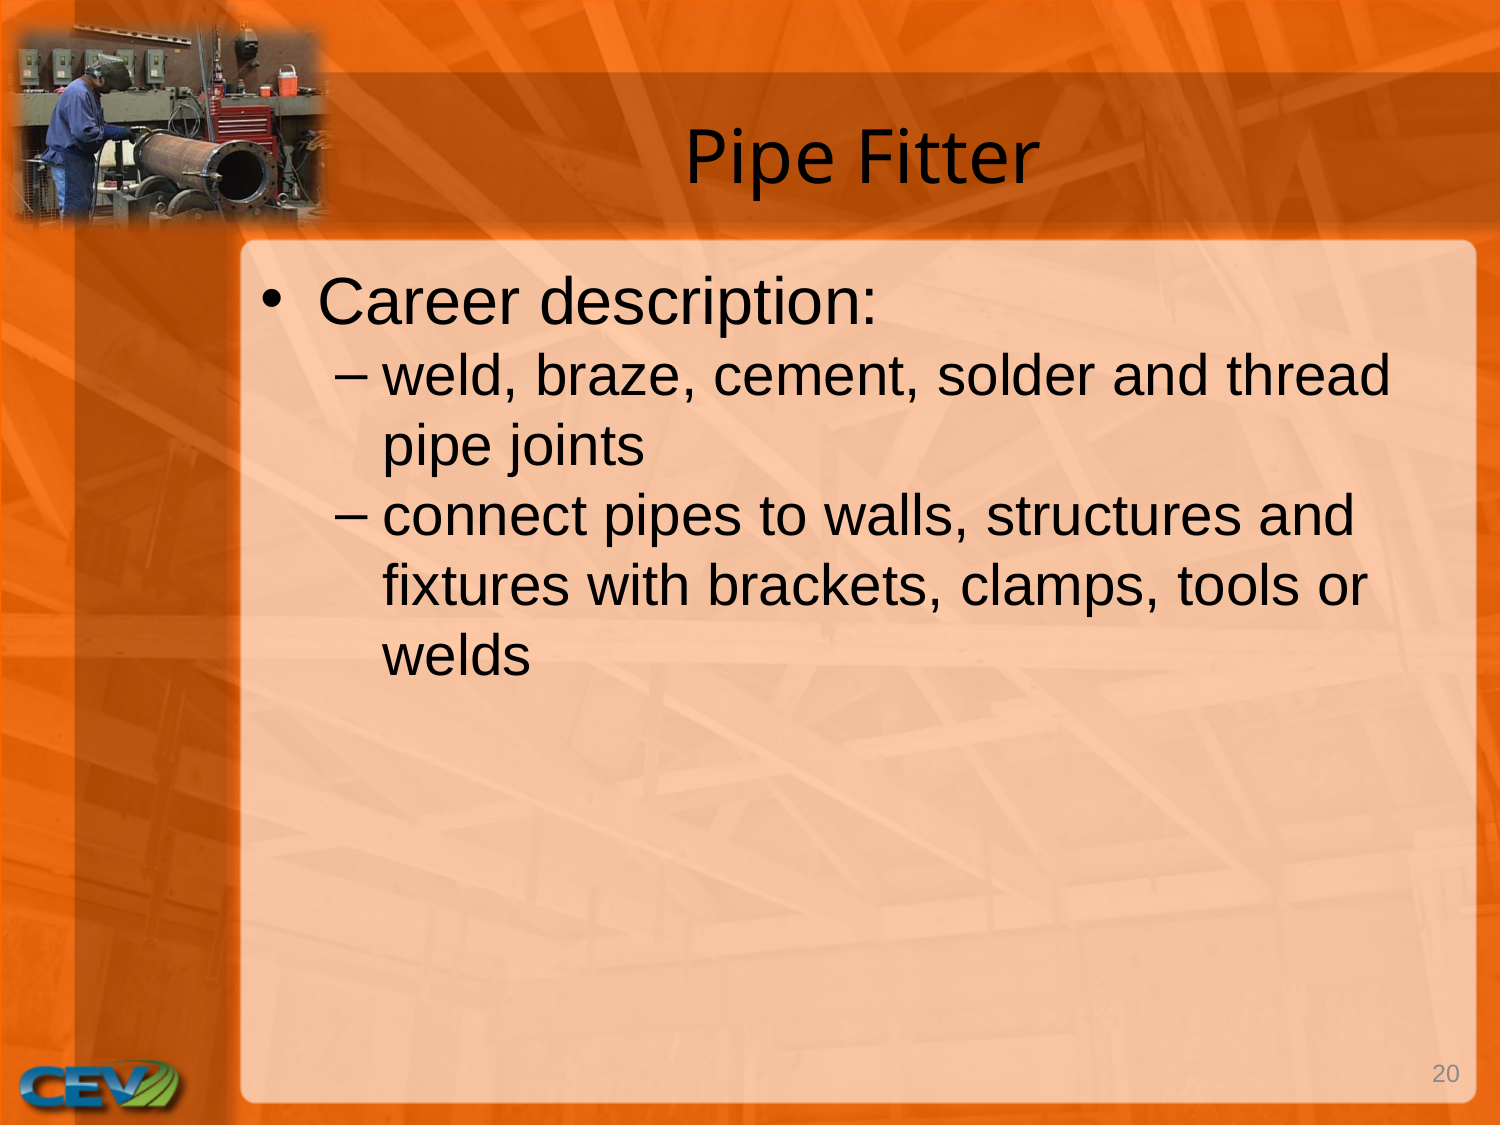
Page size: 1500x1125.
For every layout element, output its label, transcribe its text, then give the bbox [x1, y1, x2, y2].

slide_number 20 [1125, 1042, 1475, 1103]
title Pipe Fitter [341, 75, 1500, 233]
picture [0, 0, 1500, 1125]
list Career description: weld, braze, cement, solder and thread pipe joints connect pipes to walls, structures and fixtures with brackets, clamps, tools or welds [245, 249, 1475, 1043]
